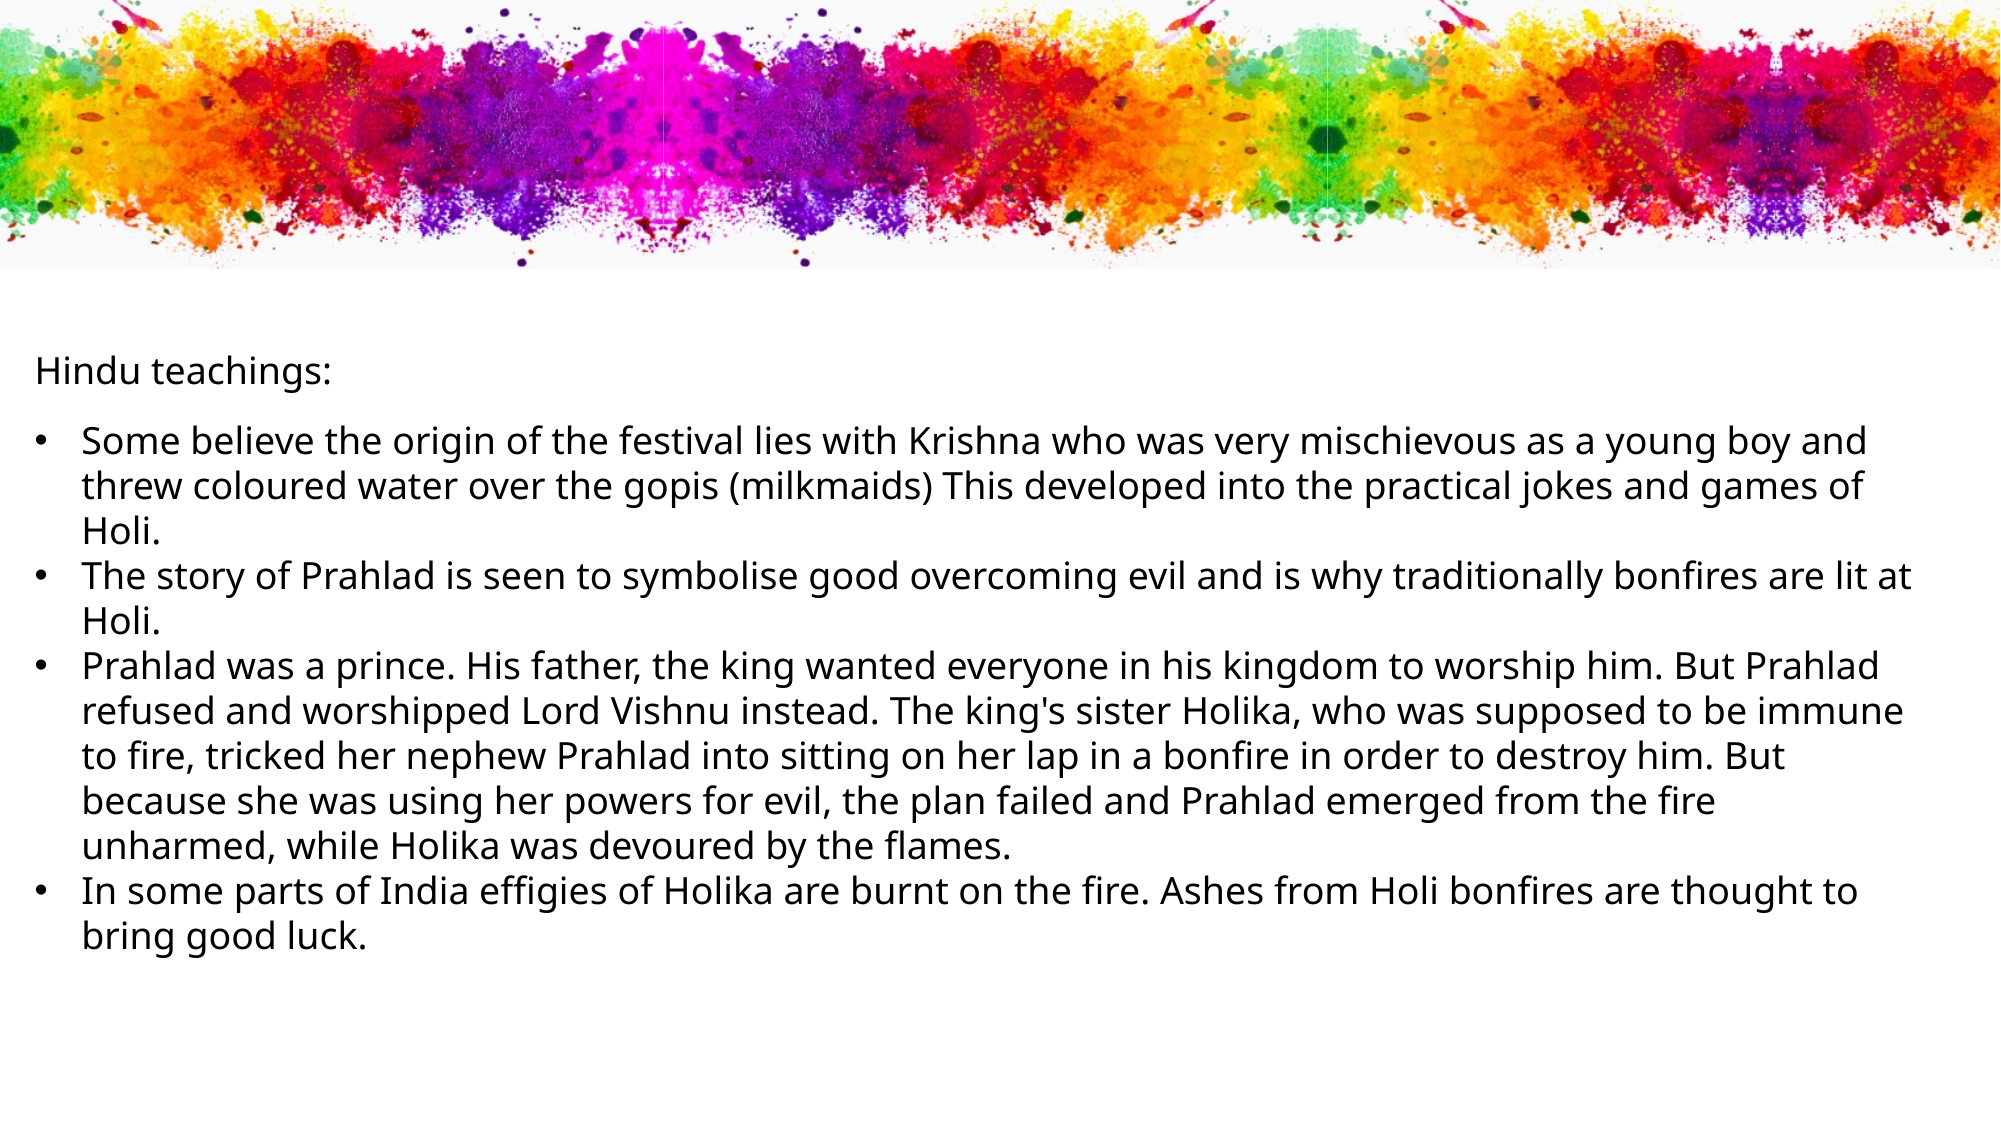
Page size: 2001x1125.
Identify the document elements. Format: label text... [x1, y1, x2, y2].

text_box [0, 0, 2000, 269]
text_box Hindu teachings: Some believe the origin of the festival lies with Krishna who was very mischievous as a young boy and threw coloured water over the gopis (milkmaids) This developed into the practical jokes and games of Holi. The story of Prahlad is seen to symbolise good overcoming evil and is why traditionally bonfires are lit at Holi. Prahlad was a prince. His father, the king wanted everyone in his kingdom to worship him. But Prahlad refused and worshipped Lord Vishnu instead. The king's sister Holika, who was supposed to be immune to fire, tricked her nephew Prahlad into sitting on her lap in a bonfire in order to destroy him. But because she was using her powers for evil, the plan failed and Prahlad emerged from the fire unharmed, while Holika was devoured by the flames. In some parts of India effigies of Holika are burnt on the fire. Ashes from Holi bonfires are thought to bring good luck. [19, 339, 1932, 965]
